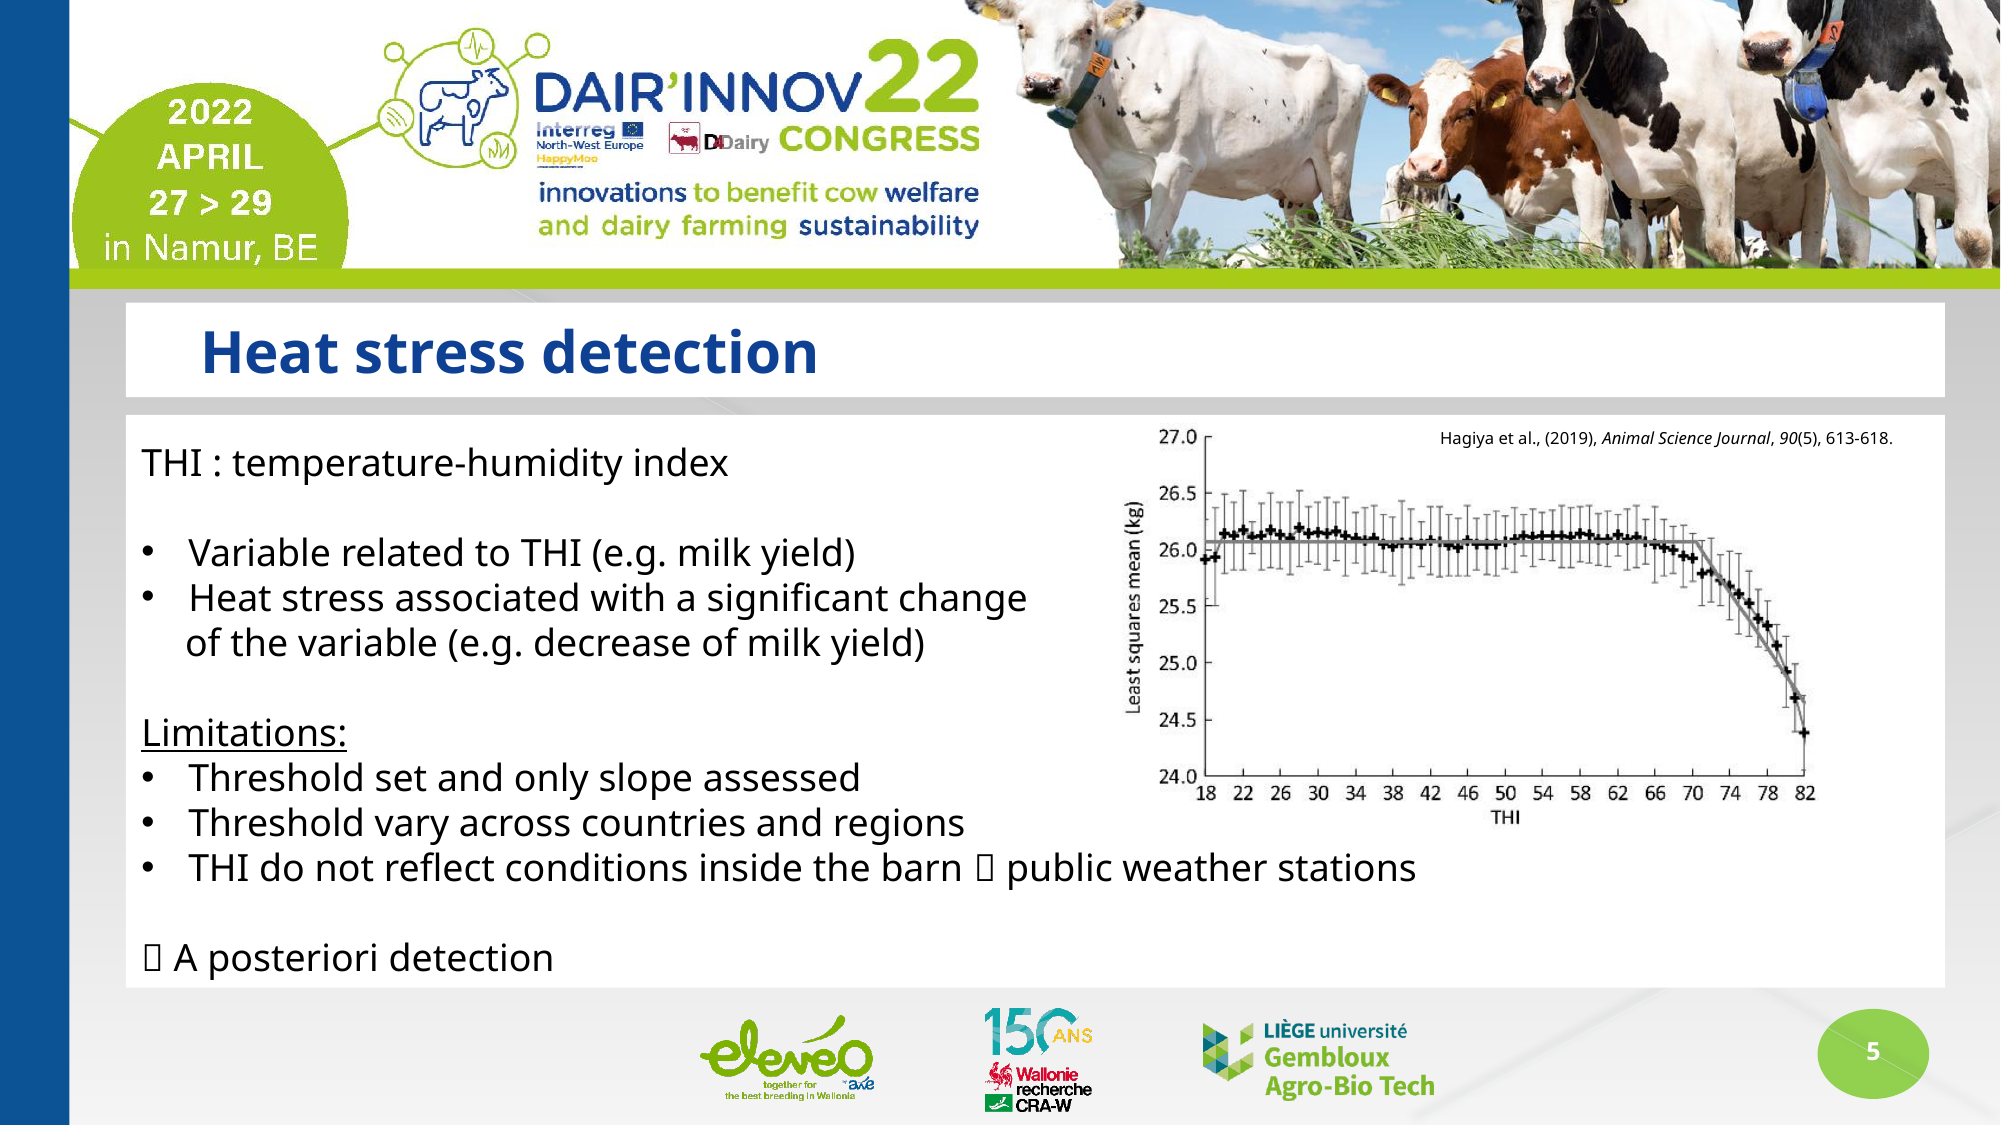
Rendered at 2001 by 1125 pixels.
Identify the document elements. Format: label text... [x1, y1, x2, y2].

text_box [125, 414, 1945, 988]
title Heat stress detection [125, 302, 1945, 398]
picture [70, 0, 2001, 289]
text_box Hagiya et al., (2019), Animal Science Journal, 90(5), 613-618. [1822, 421, 1945, 456]
picture [1122, 422, 1819, 832]
picture [700, 1015, 874, 1101]
picture [1203, 1019, 1434, 1101]
text_box THI : temperature-humidity index Variable related to THI (e.g. milk yield) Heat stress associated with a significant change of the variable (e.g. decrease of milk yield) [126, 431, 1112, 701]
picture [985, 1008, 1092, 1112]
slide_number 5 [1818, 1027, 1929, 1077]
text_box Limitations: Threshold set and only slope assessed Threshold vary across countries and regions THI do not reflect conditions inside the barn  public weather stations  A posteriori detection [126, 701, 1710, 987]
